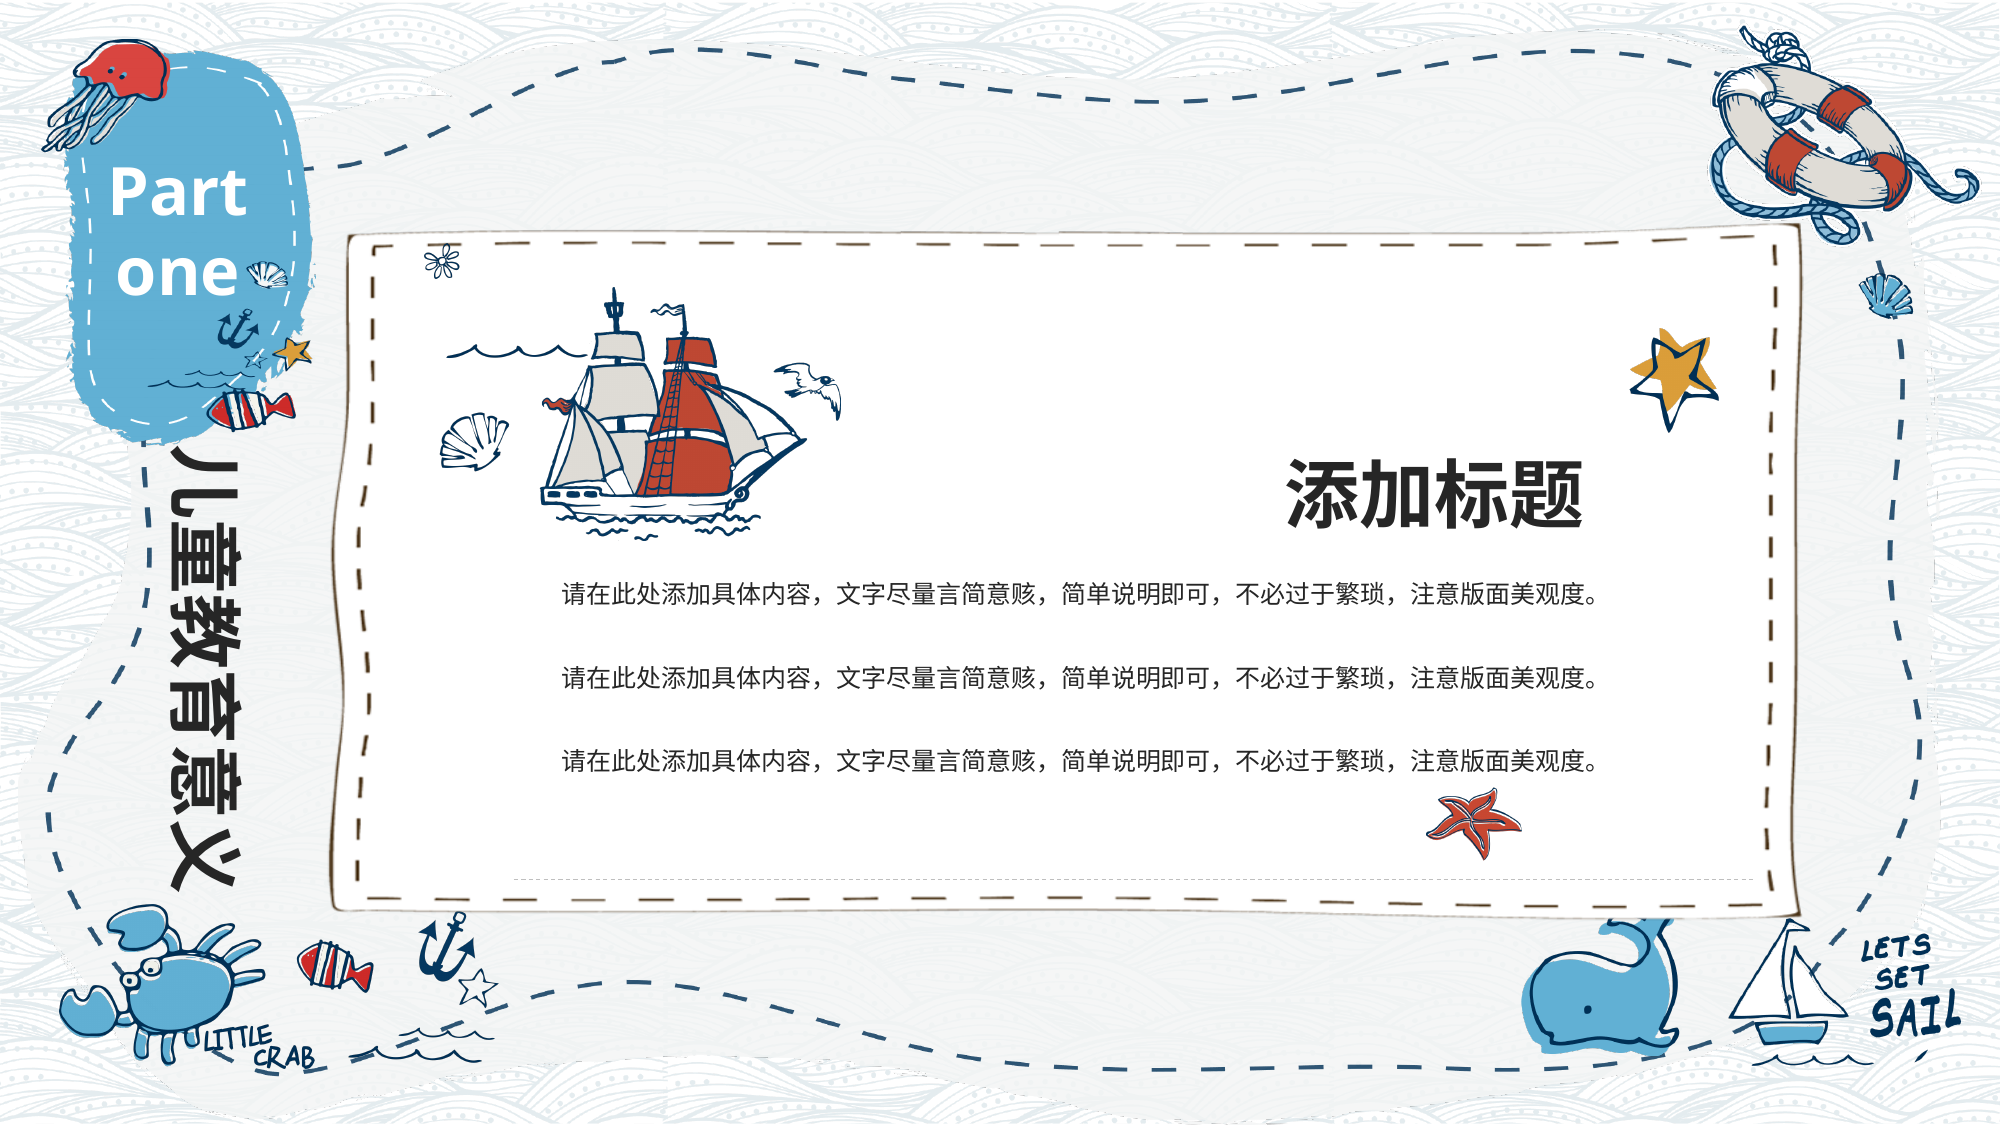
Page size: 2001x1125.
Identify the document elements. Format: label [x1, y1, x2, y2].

picture [0, 0, 2000, 1125]
text_box [513, 439, 1756, 880]
